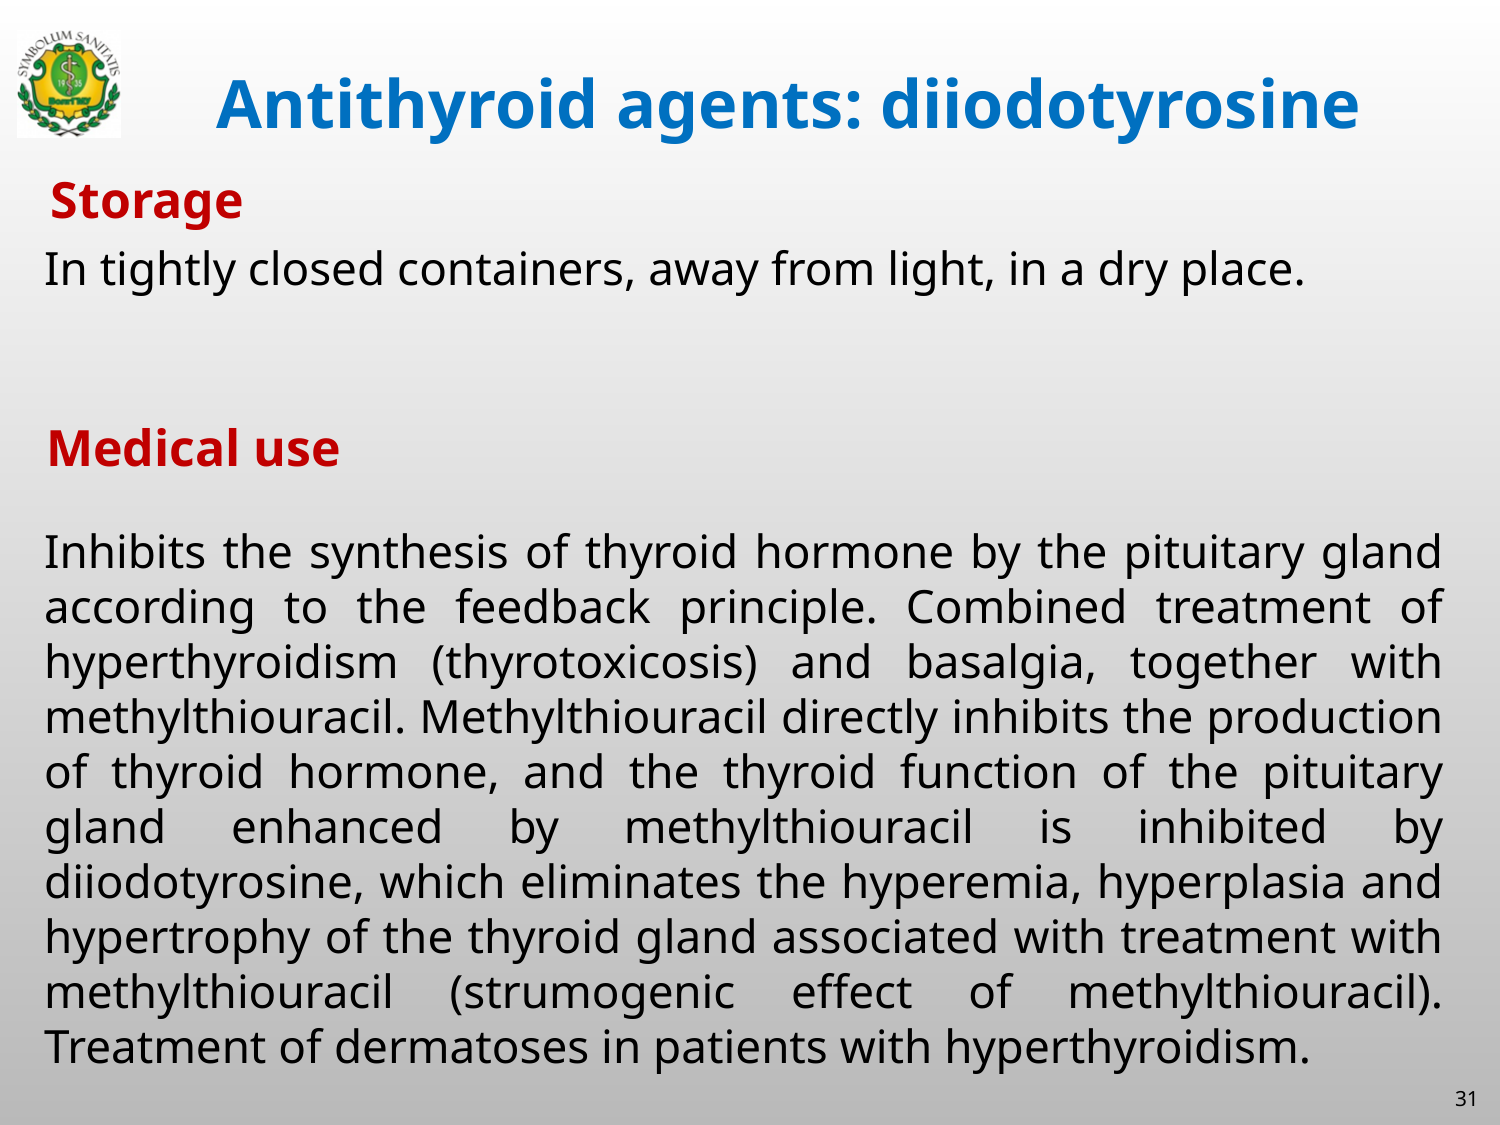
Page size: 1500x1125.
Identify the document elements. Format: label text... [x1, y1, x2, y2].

text_box Antithyroid agents: diiodotyrosine [120, 54, 1459, 150]
text_box Storage [36, 160, 260, 231]
text_box Medical use [31, 408, 356, 484]
picture [17, 30, 121, 139]
slide_number 31 [1399, 1069, 1494, 1125]
text_box In tightly closed containers, away from light, in a dry place. [29, 231, 1459, 302]
text_box Inhibits the synthesis of thyroid hormone by the pituitary gland according to the feedback principle. Combined treatment of hyperthyroidism (thyrotoxicosis) and basalgia, together with methylthiouracil. Methylthiouracil directly inhibits the production of thyroid hormone, and the thyroid function of the pituitary gland enhanced by methylthiouracil is inhibited by diiodotyrosine, which eliminates the hyperemia, hyperplasia and hypertrophy of the thyroid gland associated with treatment with methylthiouracil (strumogenic effect of methylthiouracil). Treatment of dermatoses in patients with hyperthyroidism. [29, 515, 1459, 1080]
